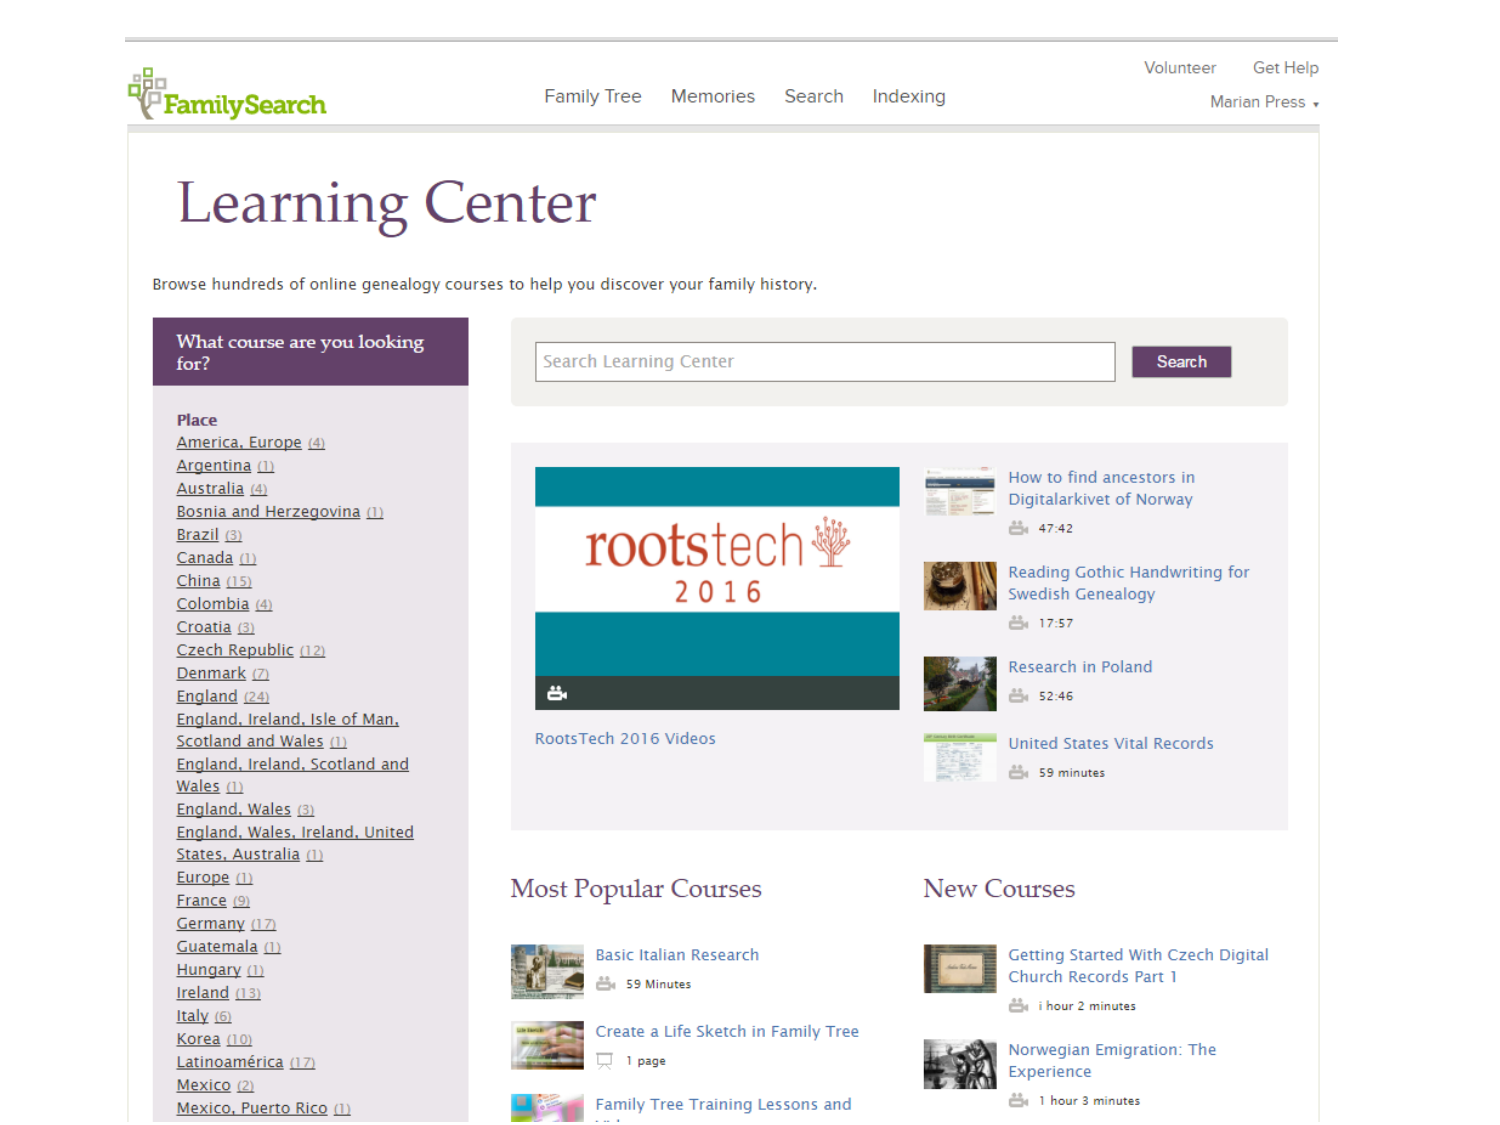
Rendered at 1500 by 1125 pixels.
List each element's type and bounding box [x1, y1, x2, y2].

picture [124, 37, 1338, 1122]
